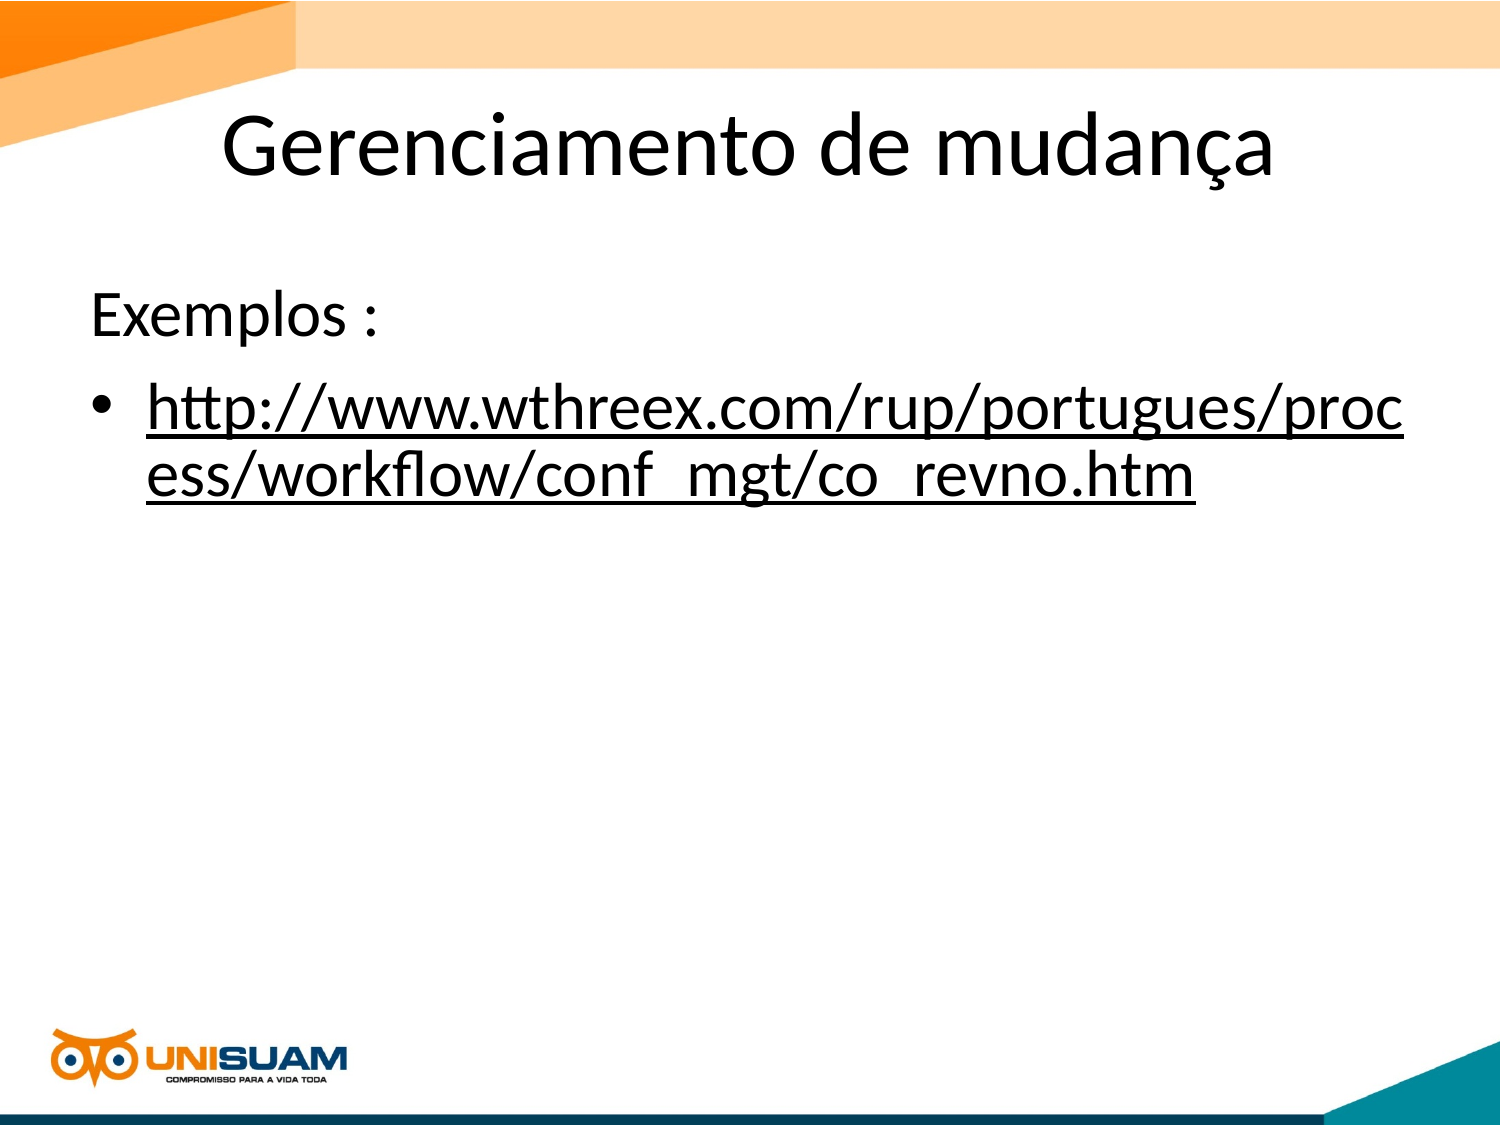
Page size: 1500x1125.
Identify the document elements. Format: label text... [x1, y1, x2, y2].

title Gerenciamento de mudança [75, 45, 1425, 233]
list Exemplos : http://www.wthreex.com/rup/portugues/process/workflow/conf_mgt/co_revno.htm [75, 262, 1425, 1005]
picture [0, 1, 1500, 1125]
